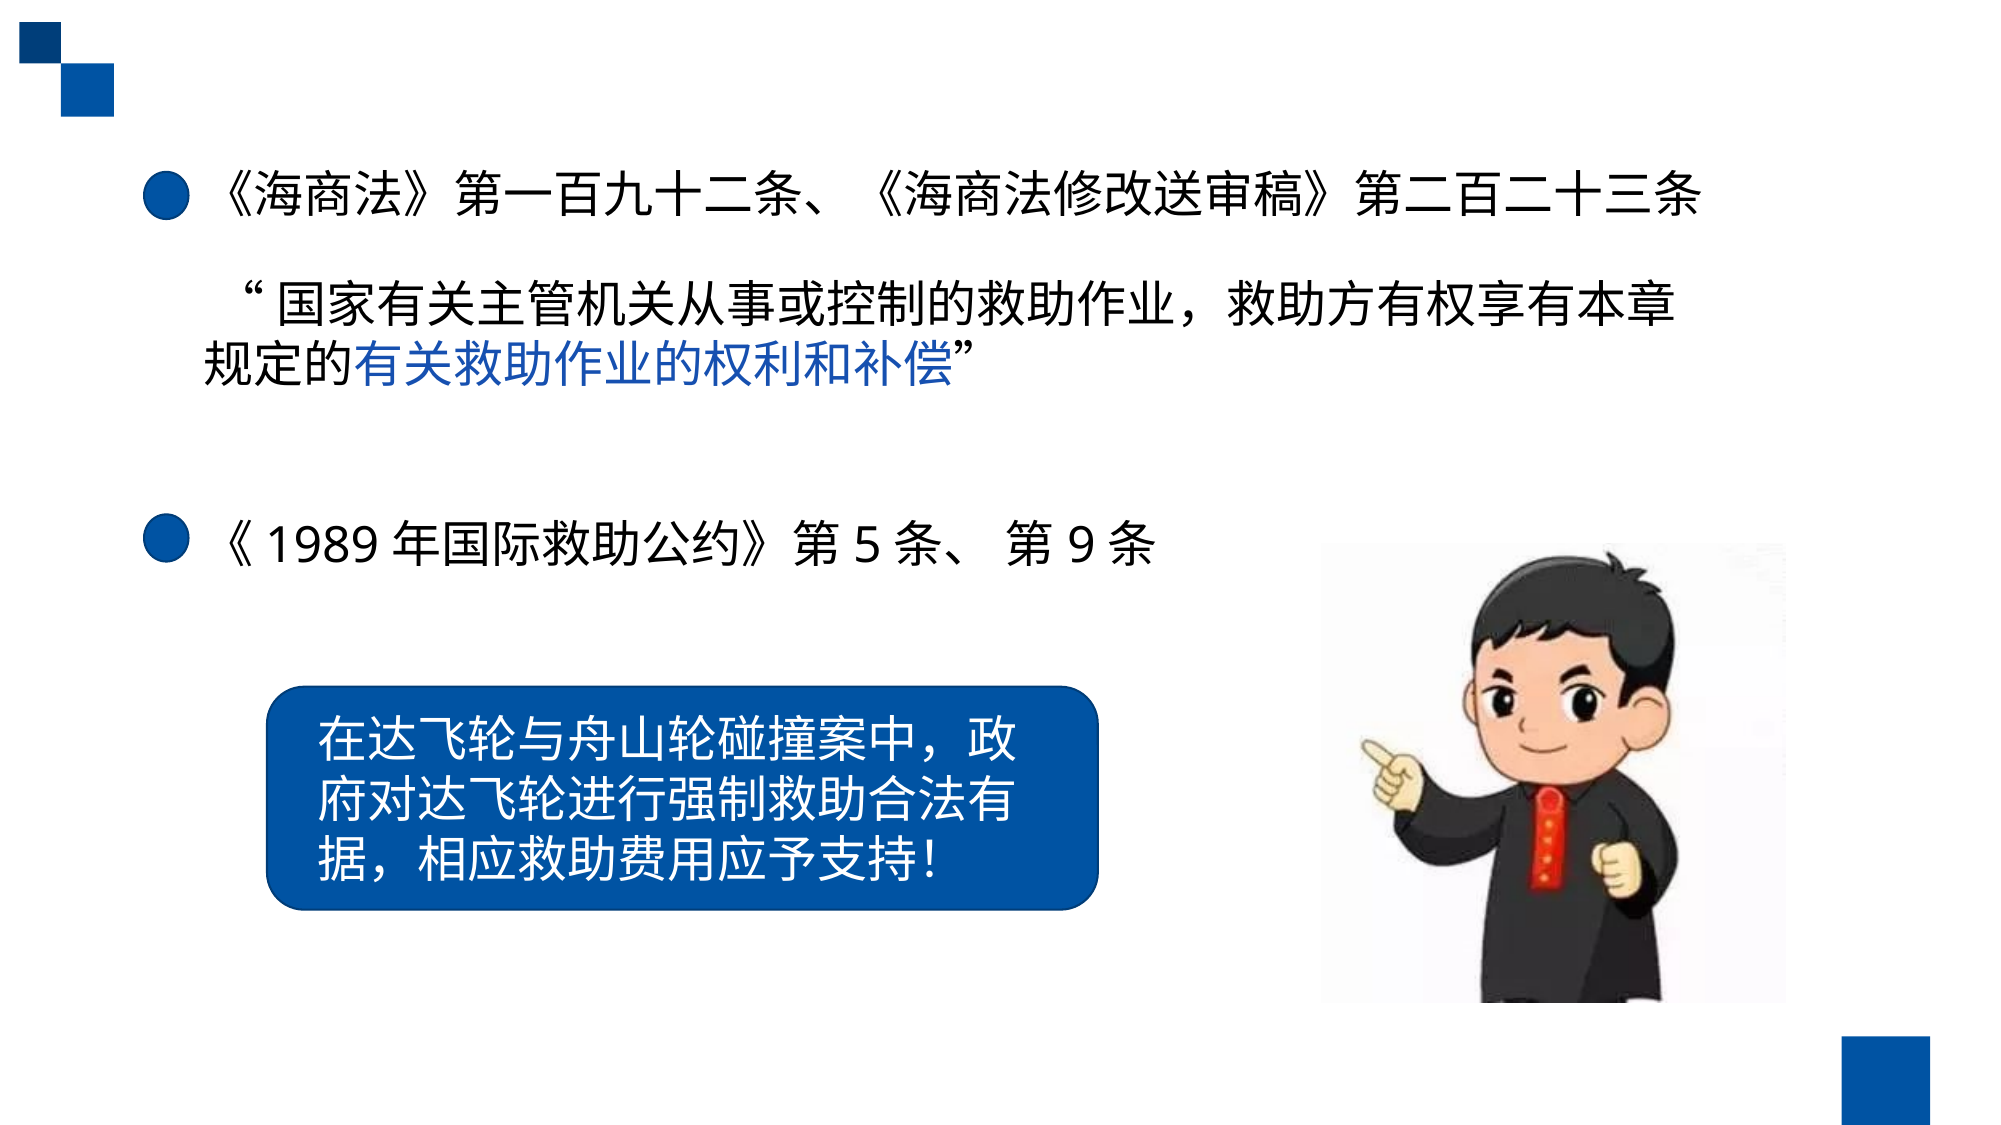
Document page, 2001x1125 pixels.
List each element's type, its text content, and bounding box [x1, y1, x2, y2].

text_box [265, 685, 1099, 911]
text_box [143, 513, 190, 563]
text_box 在达飞轮与舟山轮碰撞案中，政府对达飞轮进行强制救助合法有据，相应救助费用应予支持！ [302, 699, 1063, 895]
text_box [143, 170, 190, 221]
picture [1321, 543, 1786, 1003]
text_box 《海商法》第一百九十二条、《海商法修改送审稿》第二百二十三条 “国家有关主管机关从事或控制的救助作业，救助方有权享有本章规定的有关救助作业的权利和补偿” 《1989年国际救助公约》第5条、 第9条 [188, 155, 1723, 630]
